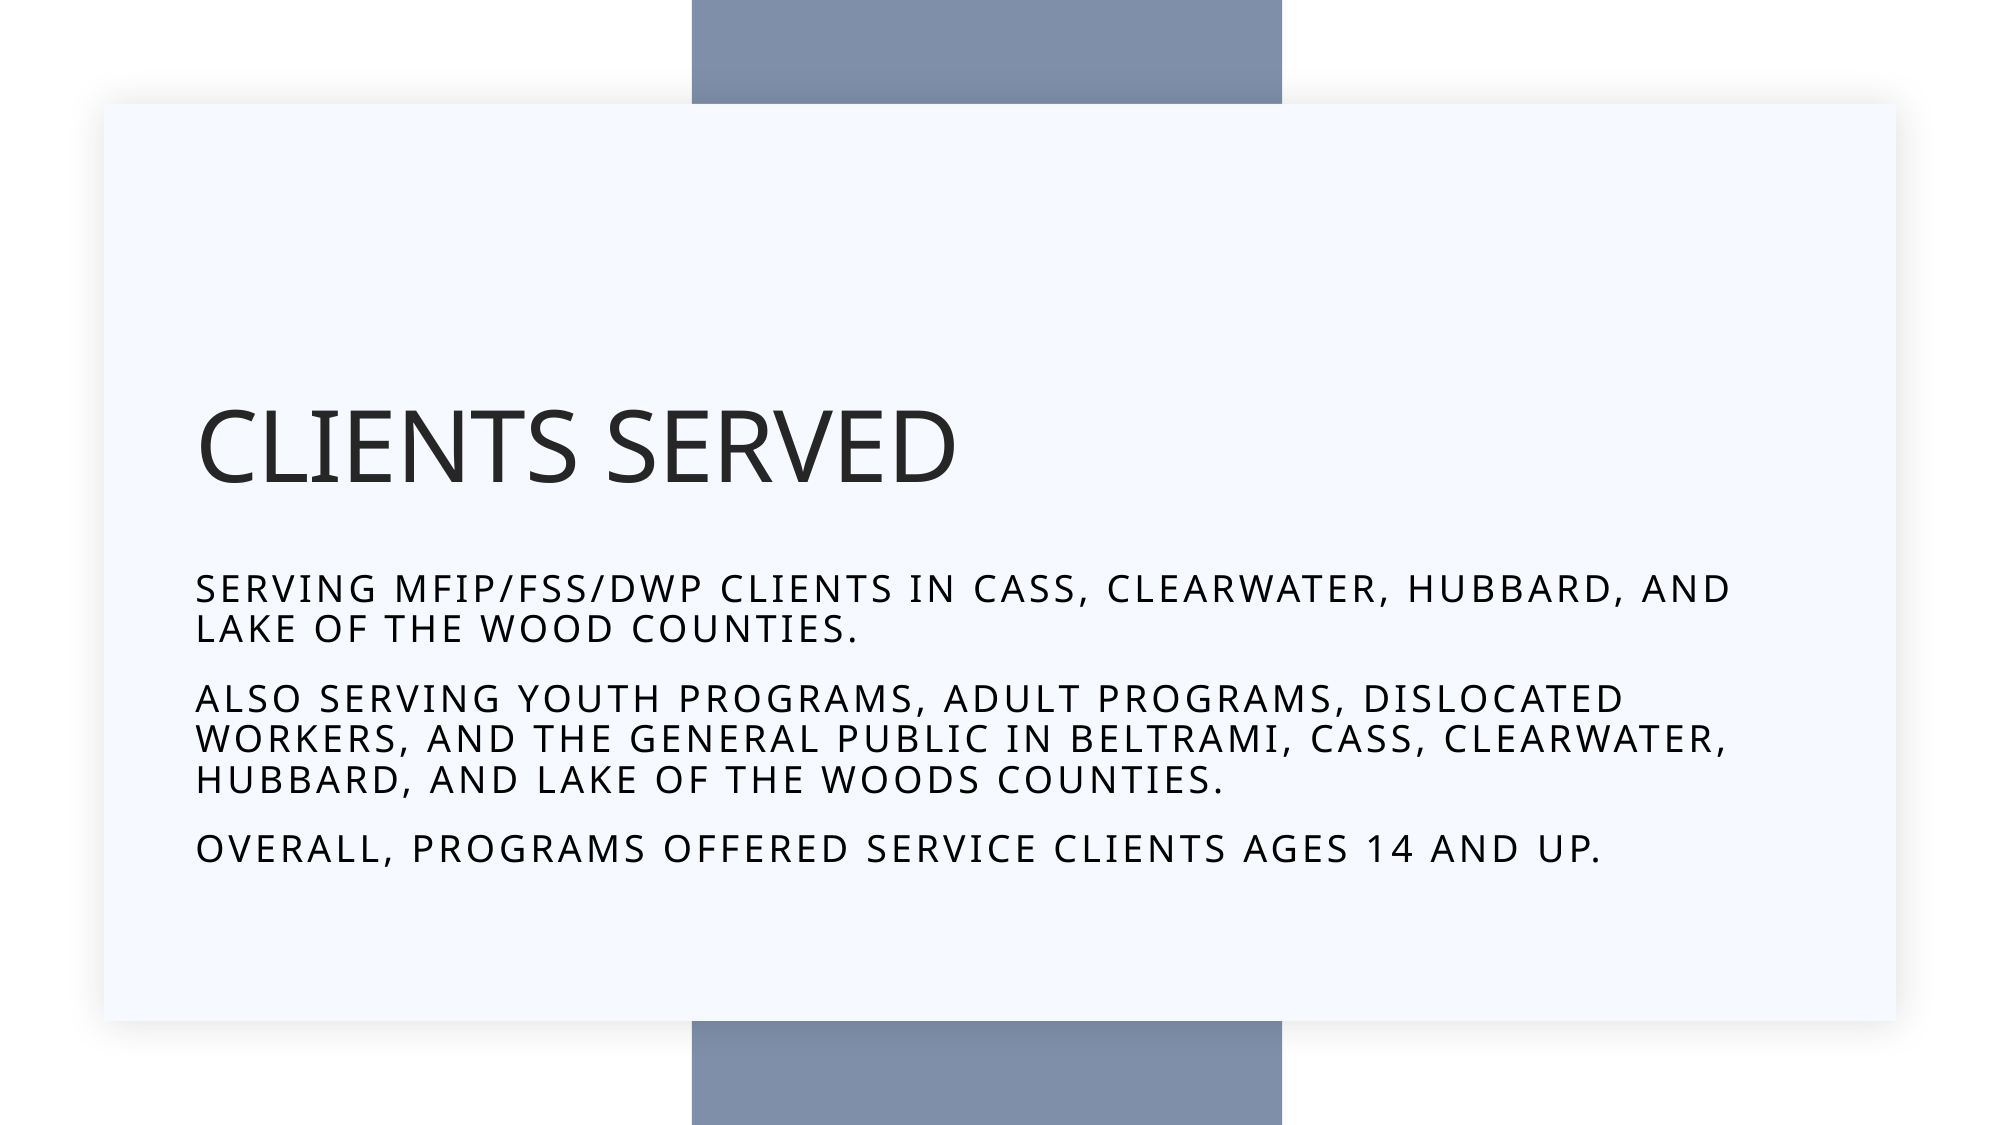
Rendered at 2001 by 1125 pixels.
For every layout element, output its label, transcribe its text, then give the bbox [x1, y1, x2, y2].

title Clients served [180, 124, 1830, 512]
subtitle Serving MFIP/FSS/DWP Clients in Cass, Clearwater, Hubbard, and Lake of the Wood Counties. Also serving Youth Programs, Adult Programs, Dislocated Workers, and the general public in Beltrami, Cass, Clearwater, Hubbard, and Lake of the Woods Counties. Overall, programs offered service clients ages 14 and up. [180, 562, 1831, 950]
